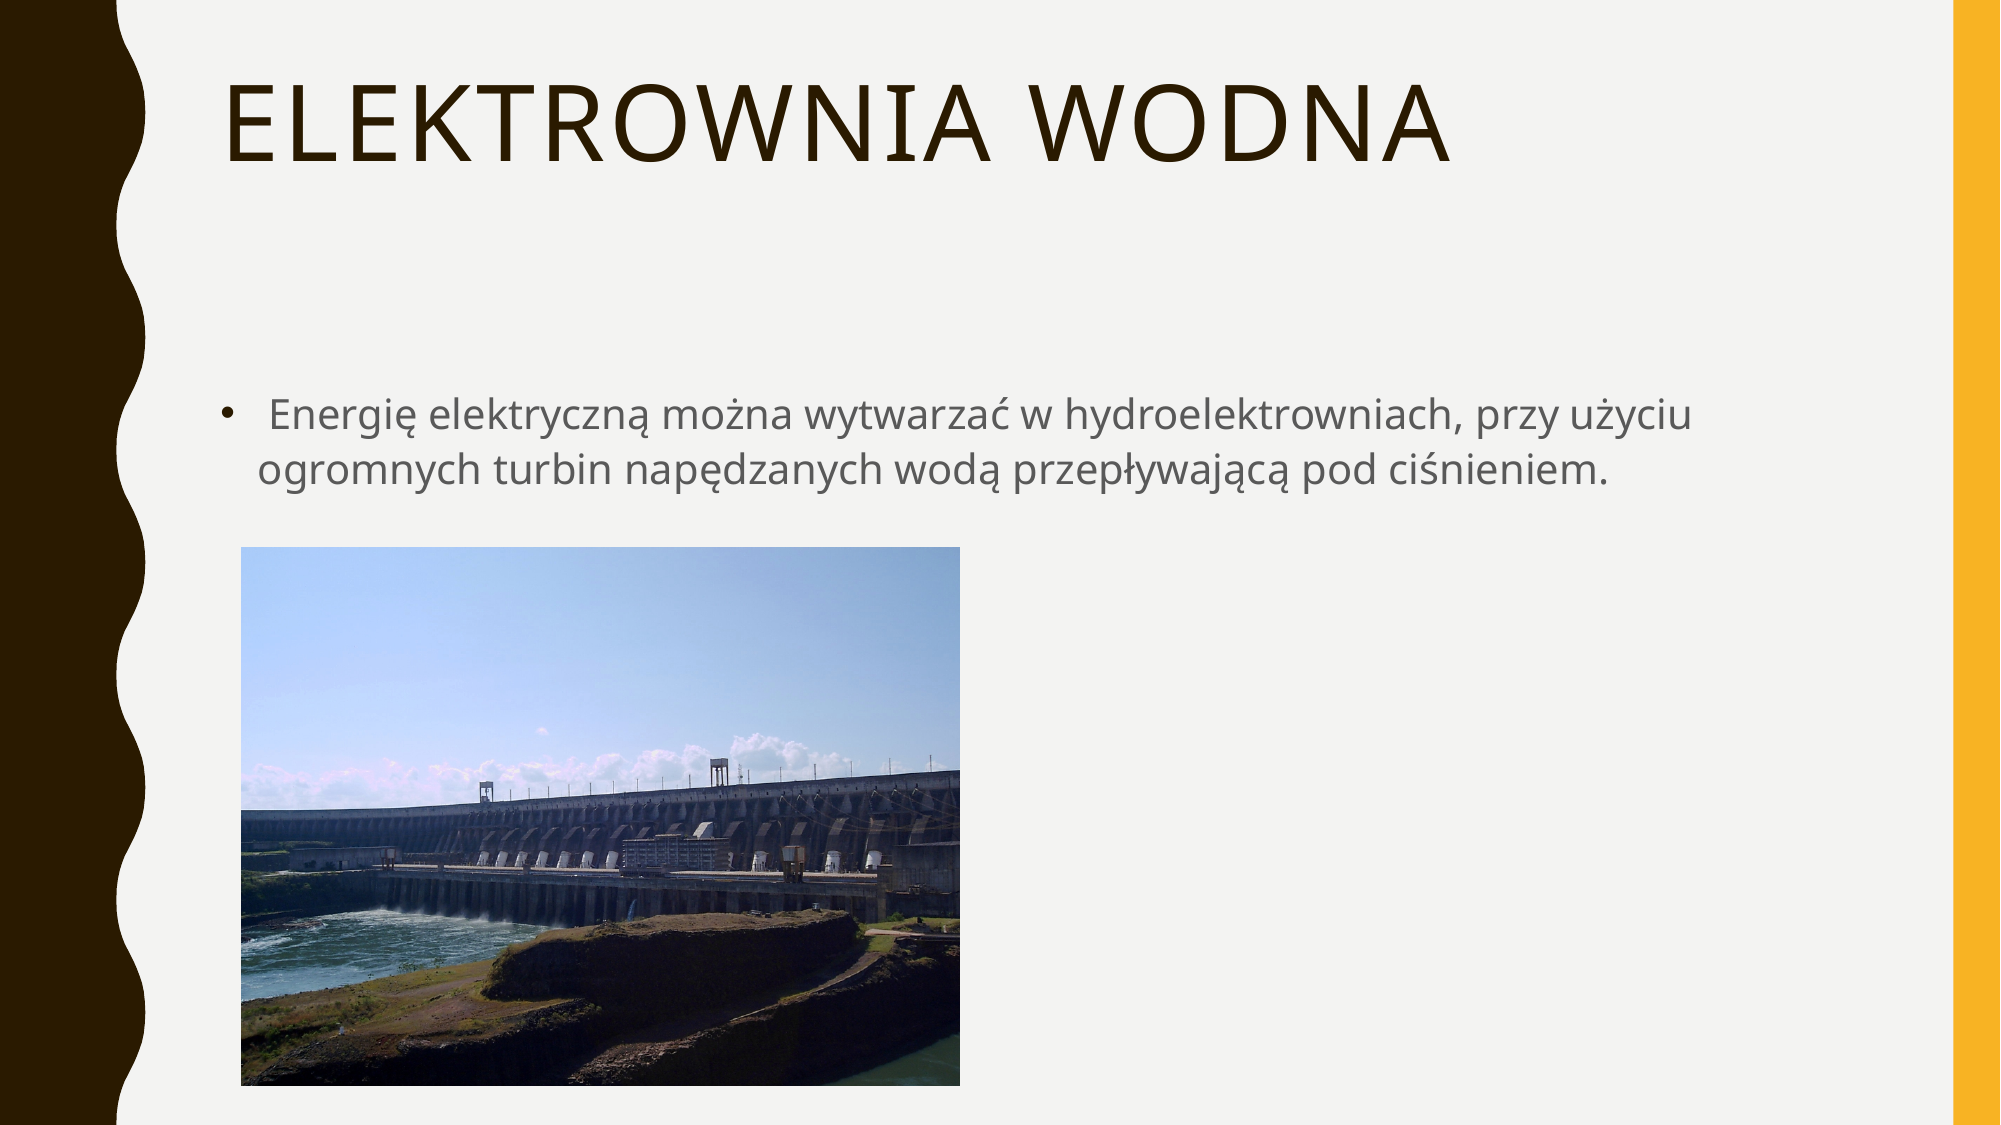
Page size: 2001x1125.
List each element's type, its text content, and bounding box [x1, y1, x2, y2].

picture [241, 547, 960, 1086]
title Elektrownia wodna [205, 62, 1875, 308]
list Energię elektryczną można wytwarzać w hydroelektrowniach, przy użyciu ogromnych turbin napędzanych wodą przepływającą pod ciśnieniem. [205, 375, 1875, 965]
